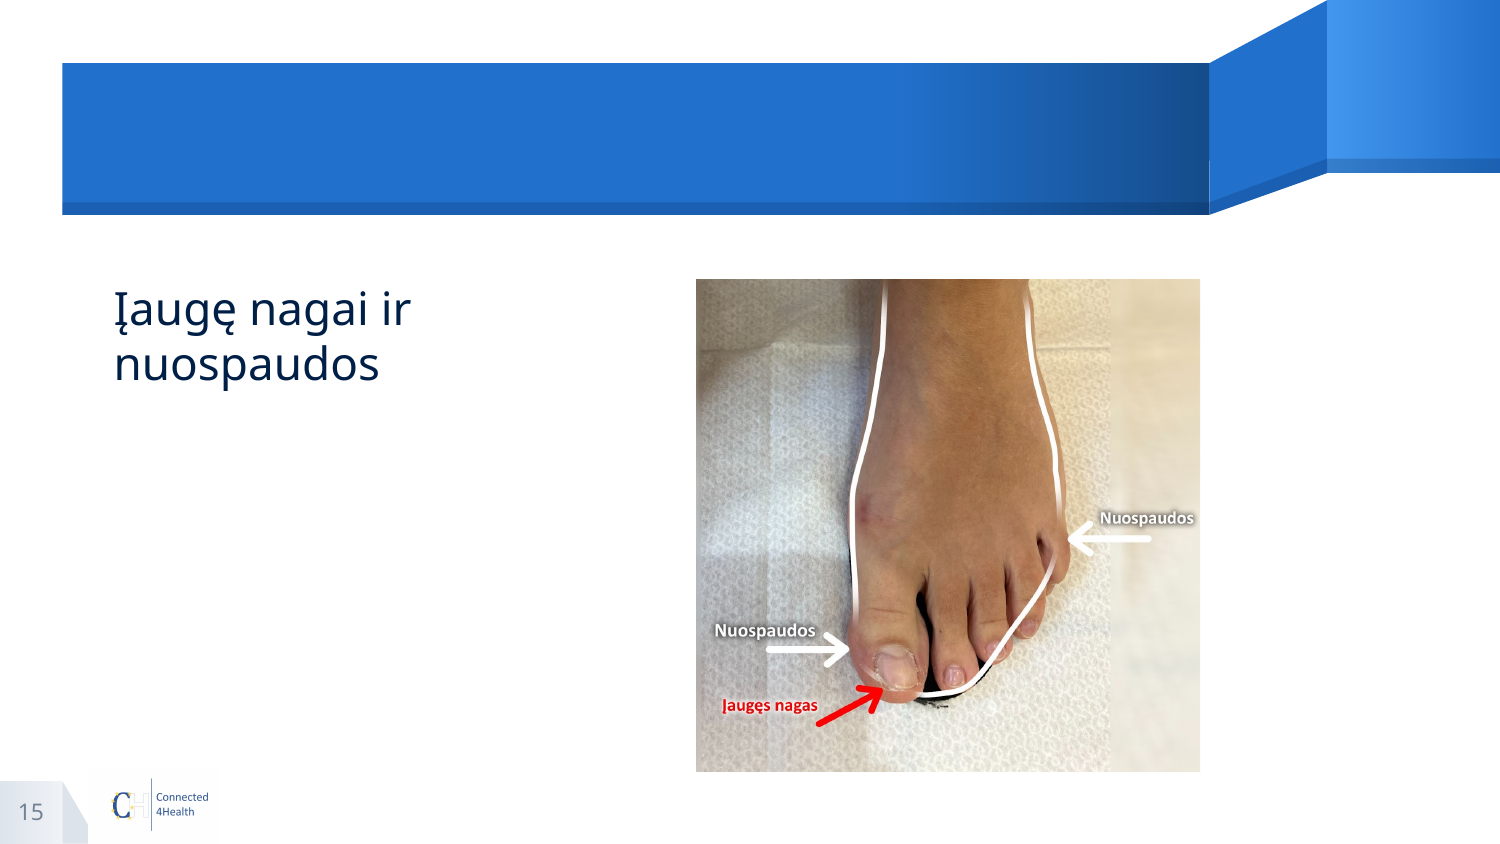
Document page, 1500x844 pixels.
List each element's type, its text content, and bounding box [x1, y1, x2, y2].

picture [88, 769, 220, 844]
slide_number 15 [0, 781, 63, 844]
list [695, 279, 1201, 772]
list Įaugę nagai ir nuospaudos [99, 279, 622, 726]
